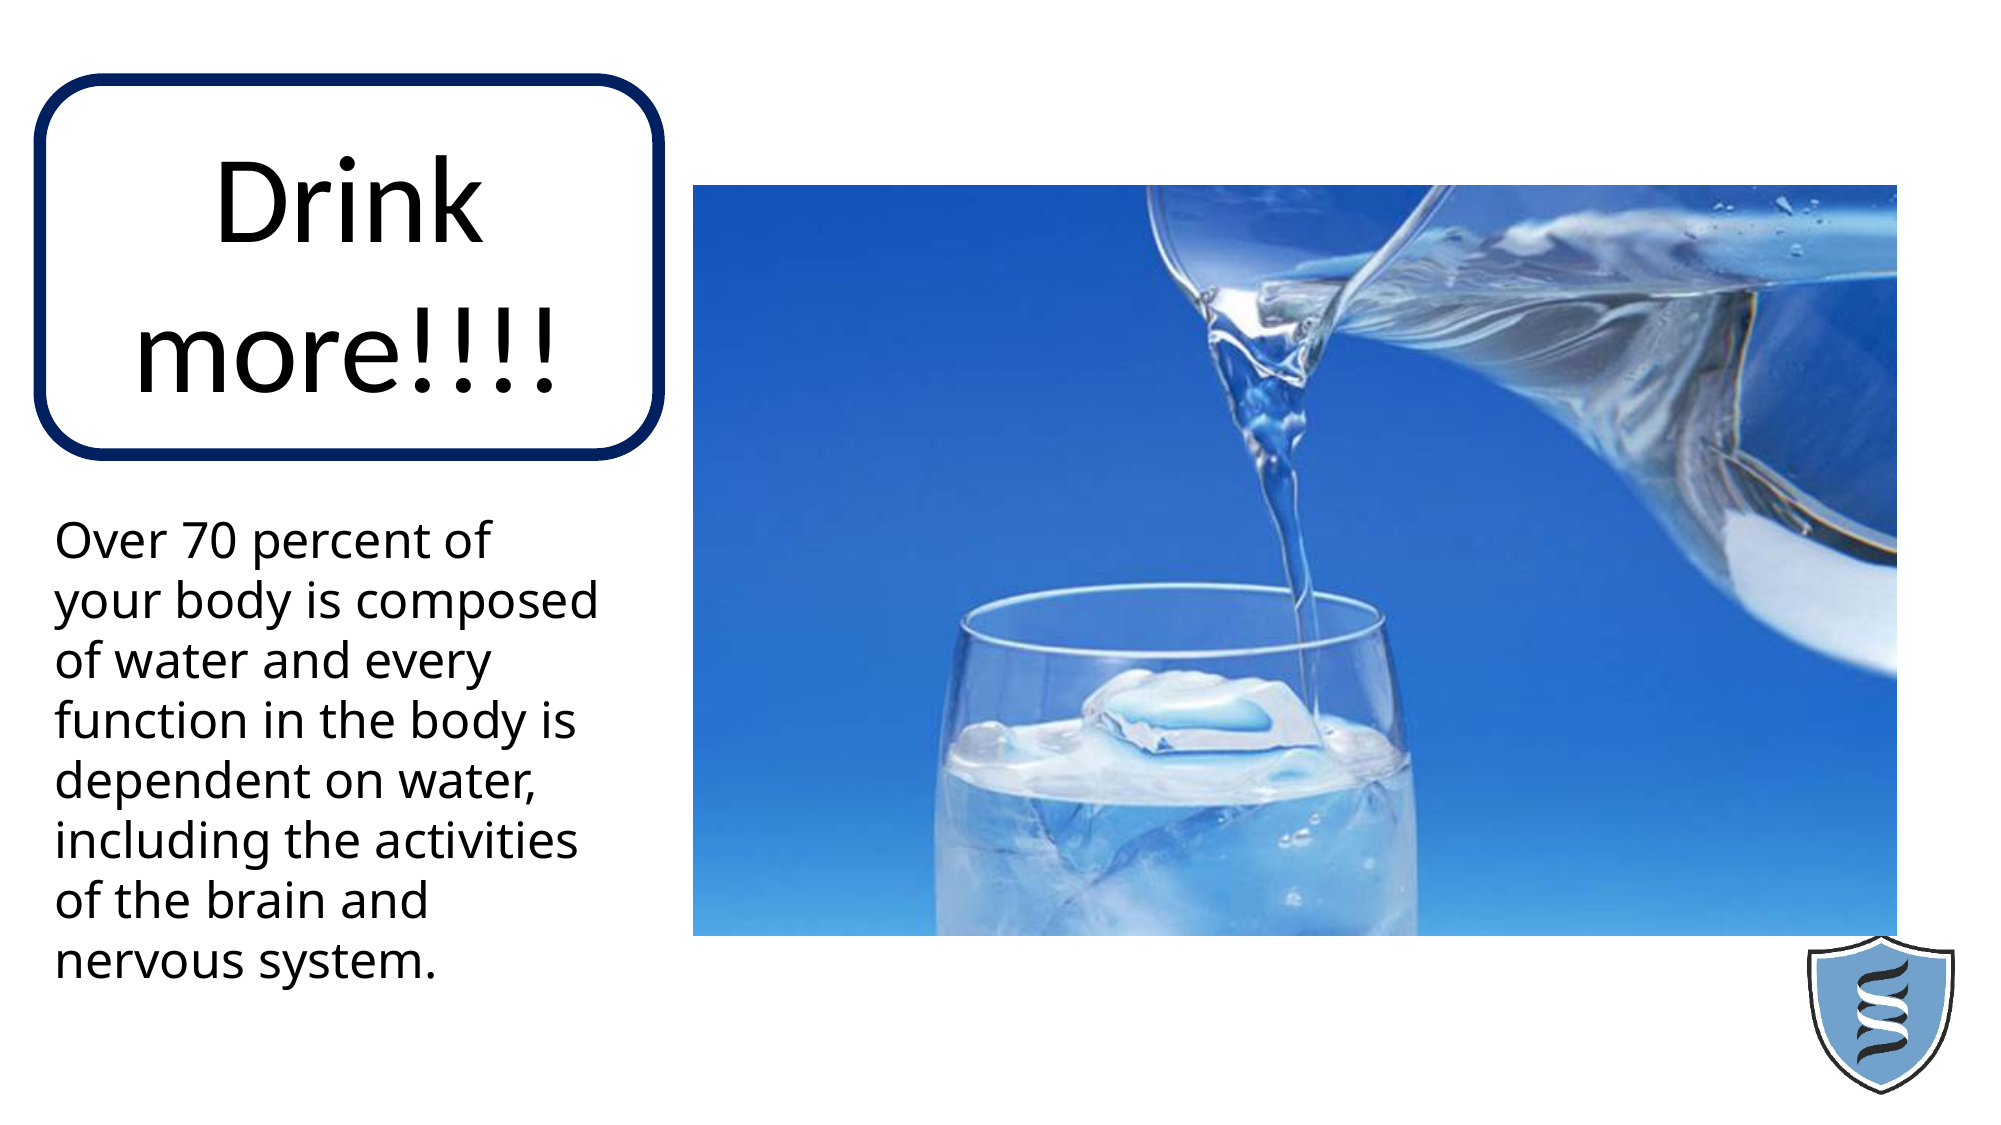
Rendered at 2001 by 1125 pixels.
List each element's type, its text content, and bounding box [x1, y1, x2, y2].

picture [693, 185, 1955, 1095]
text_box Over 70 percent of your body is composed of water and every function in the body is dependent on water, including the activities of the brain and nervous system. [39, 501, 626, 997]
text_box Drink more!!!! [38, 78, 660, 456]
